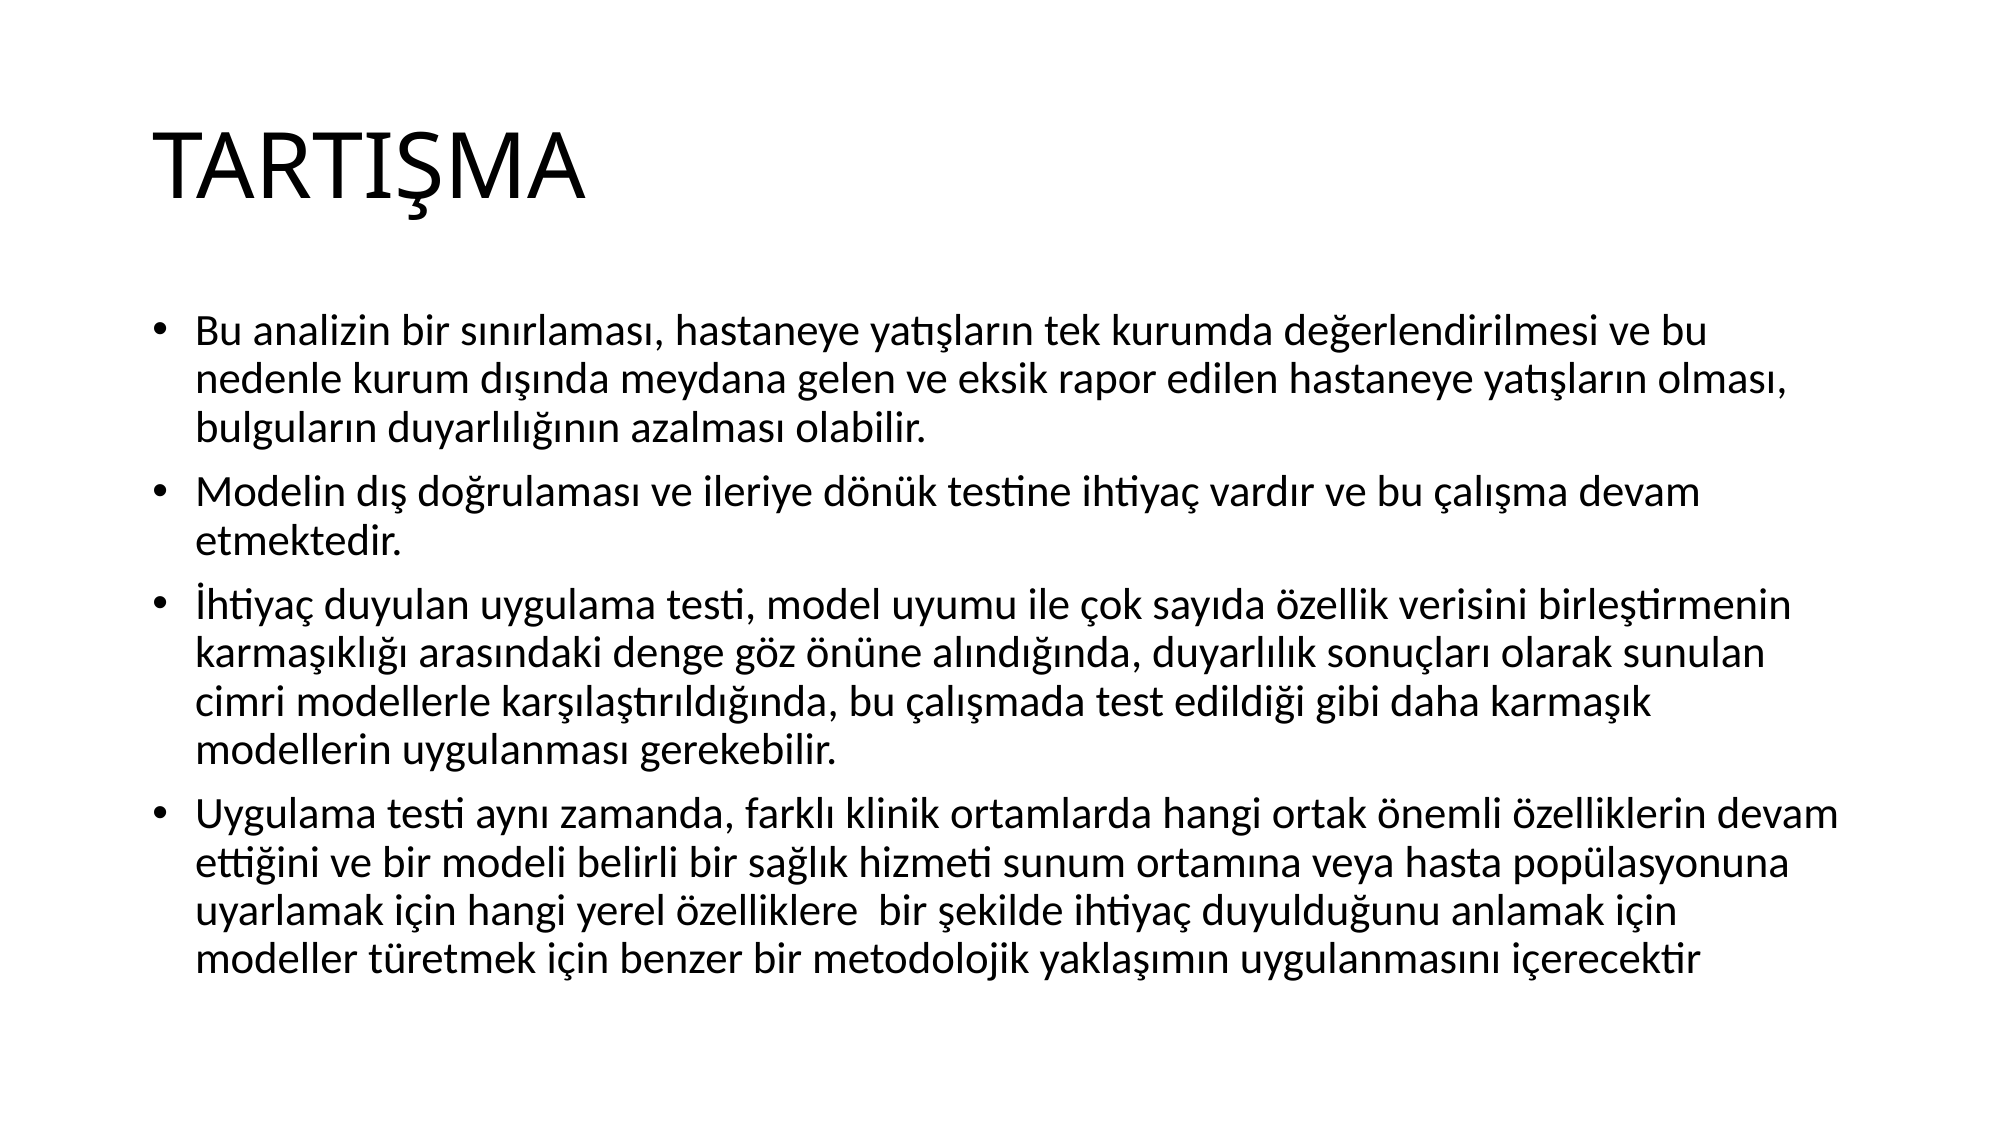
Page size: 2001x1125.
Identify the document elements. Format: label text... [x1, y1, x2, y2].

list Bu analizin bir sınırlaması, hastaneye yatışların tek kurumda değerlendirilmesi ve bu nedenle kurum dışında meydana gelen ve eksik rapor edilen hastaneye yatışların olması, bulguların duyarlılığının azalması olabilir. Modelin dış doğrulaması ve ileriye dönük testine ihtiyaç vardır ve bu çalışma devam etmektedir. İhtiyaç duyulan uygulama testi, model uyumu ile çok sayıda özellik verisini birleştirmenin karmaşıklığı arasındaki denge göz önüne alındığında, duyarlılık sonuçları olarak sunulan cimri modellerle karşılaştırıldığında, bu çalışmada test edildiği gibi daha karmaşık modellerin uygulanması gerekebilir. Uygulama testi aynı zamanda, farklı klinik ortamlarda hangi ortak önemli özelliklerin devam ettiğini ve bir modeli belirli bir sağlık hizmeti sunum ortamına veya hasta popülasyonuna uyarlamak için hangi yerel özelliklere bir şekilde ihtiyaç duyulduğunu anlamak için modeller türetmek için benzer bir metodolojik yaklaşımın uygulanmasını içerecektir [137, 299, 1863, 1014]
title TARTIŞMA [137, 59, 1863, 278]
